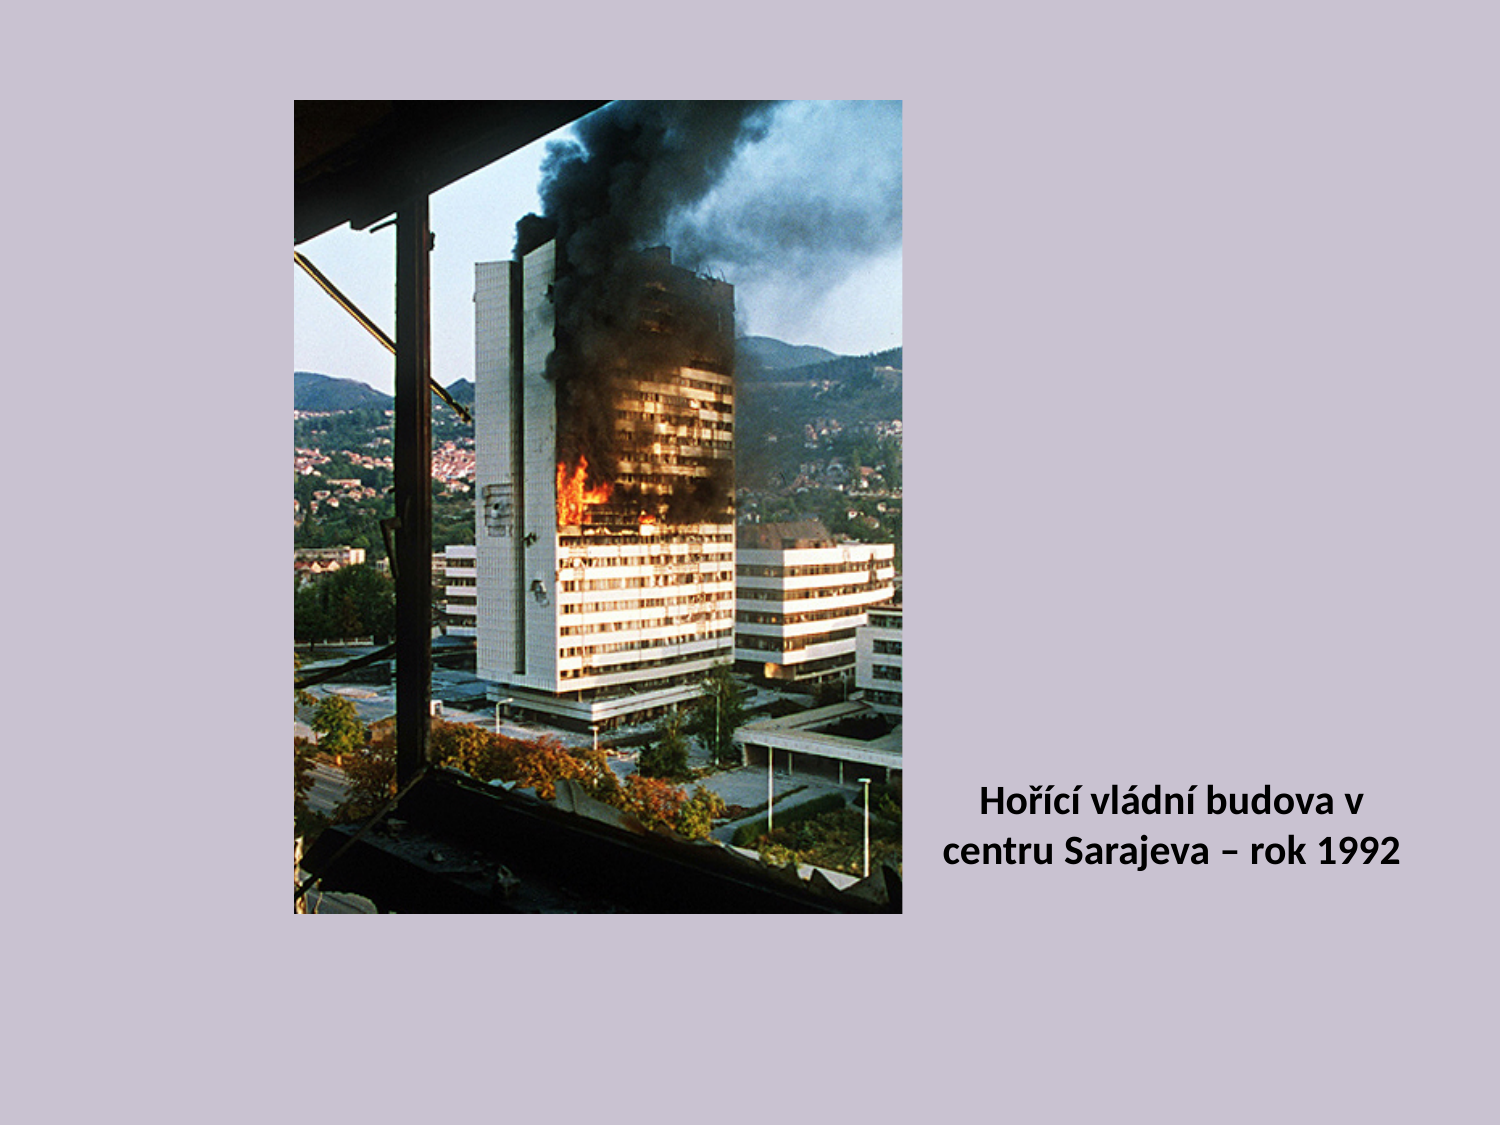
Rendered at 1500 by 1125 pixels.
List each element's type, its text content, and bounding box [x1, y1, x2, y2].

title Hořící vládní budova v centru Sarajeva – rok 1992 [925, 703, 1418, 881]
picture [293, 100, 903, 915]
